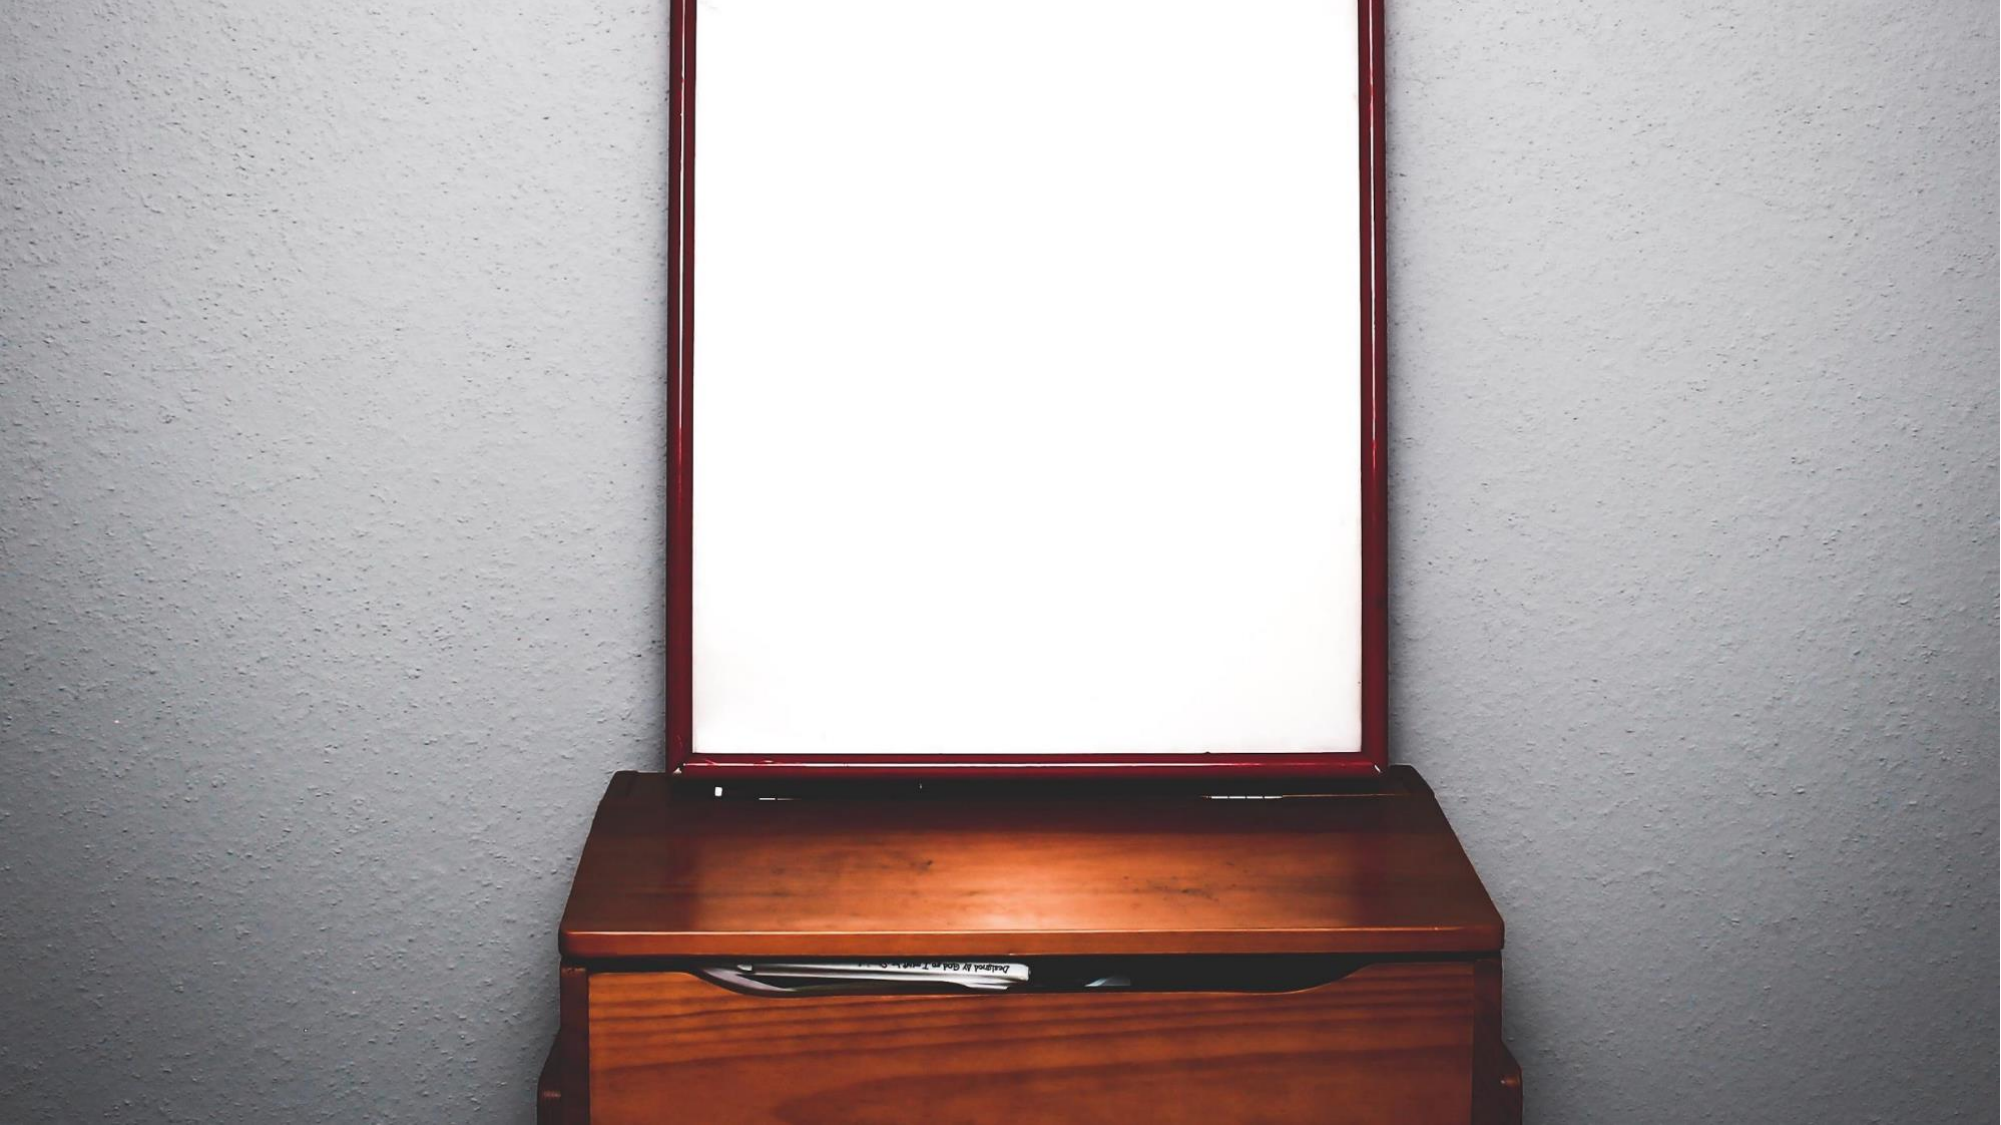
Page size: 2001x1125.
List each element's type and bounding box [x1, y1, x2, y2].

list [0, 0, 2000, 1125]
